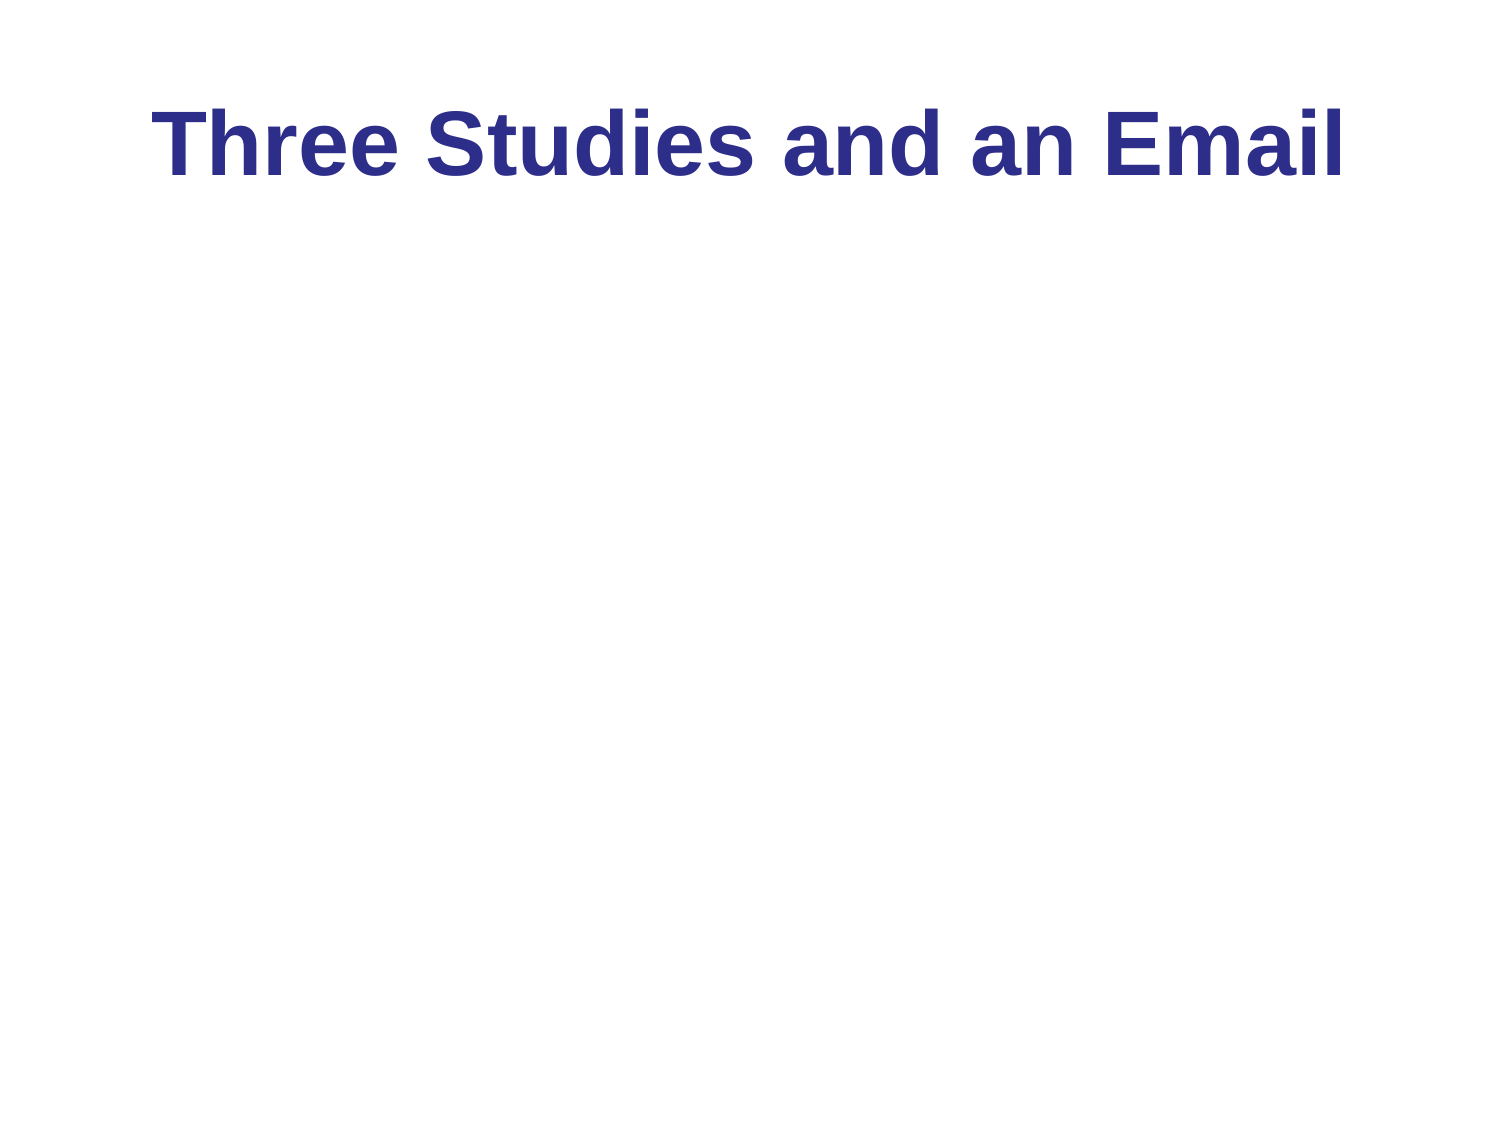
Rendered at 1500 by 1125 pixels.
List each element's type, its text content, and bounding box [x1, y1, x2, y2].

title Three Studies and an Email [74, 44, 1426, 233]
